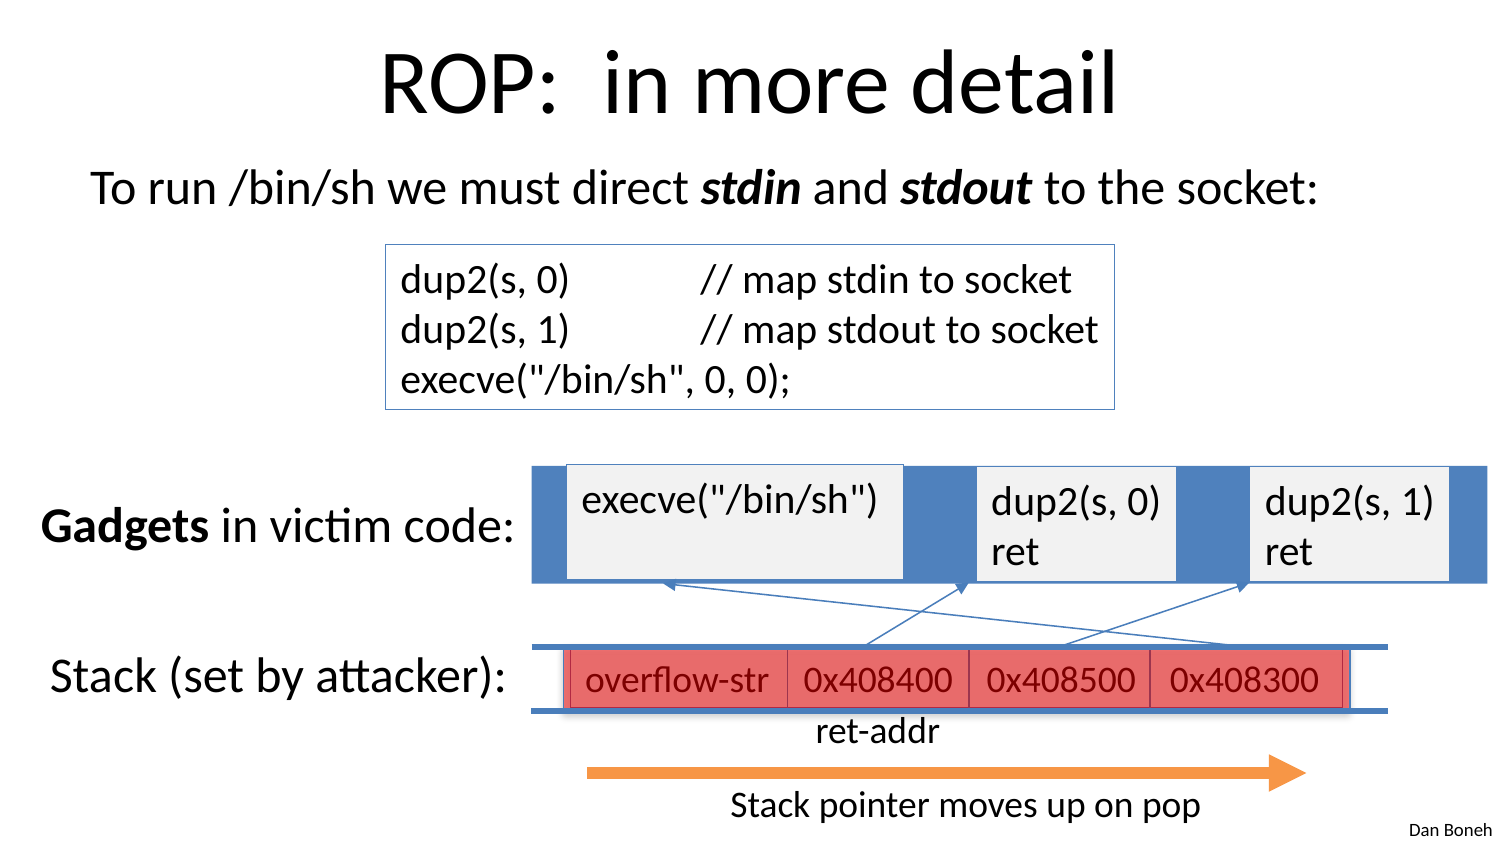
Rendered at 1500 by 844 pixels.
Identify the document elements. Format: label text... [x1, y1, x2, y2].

title ROP: in more detail [75, 6, 1425, 146]
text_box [531, 582, 1389, 648]
text_box dup2(s, 0) // map stdin to socket dup2(s, 1) // map stdout to socket execve("/bin/sh", 0, 0); [385, 244, 1115, 410]
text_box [24, 464, 1488, 584]
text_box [32, 635, 1351, 834]
list To run /bin/sh we must direct stdin and stdout to the socket: [75, 146, 1425, 222]
